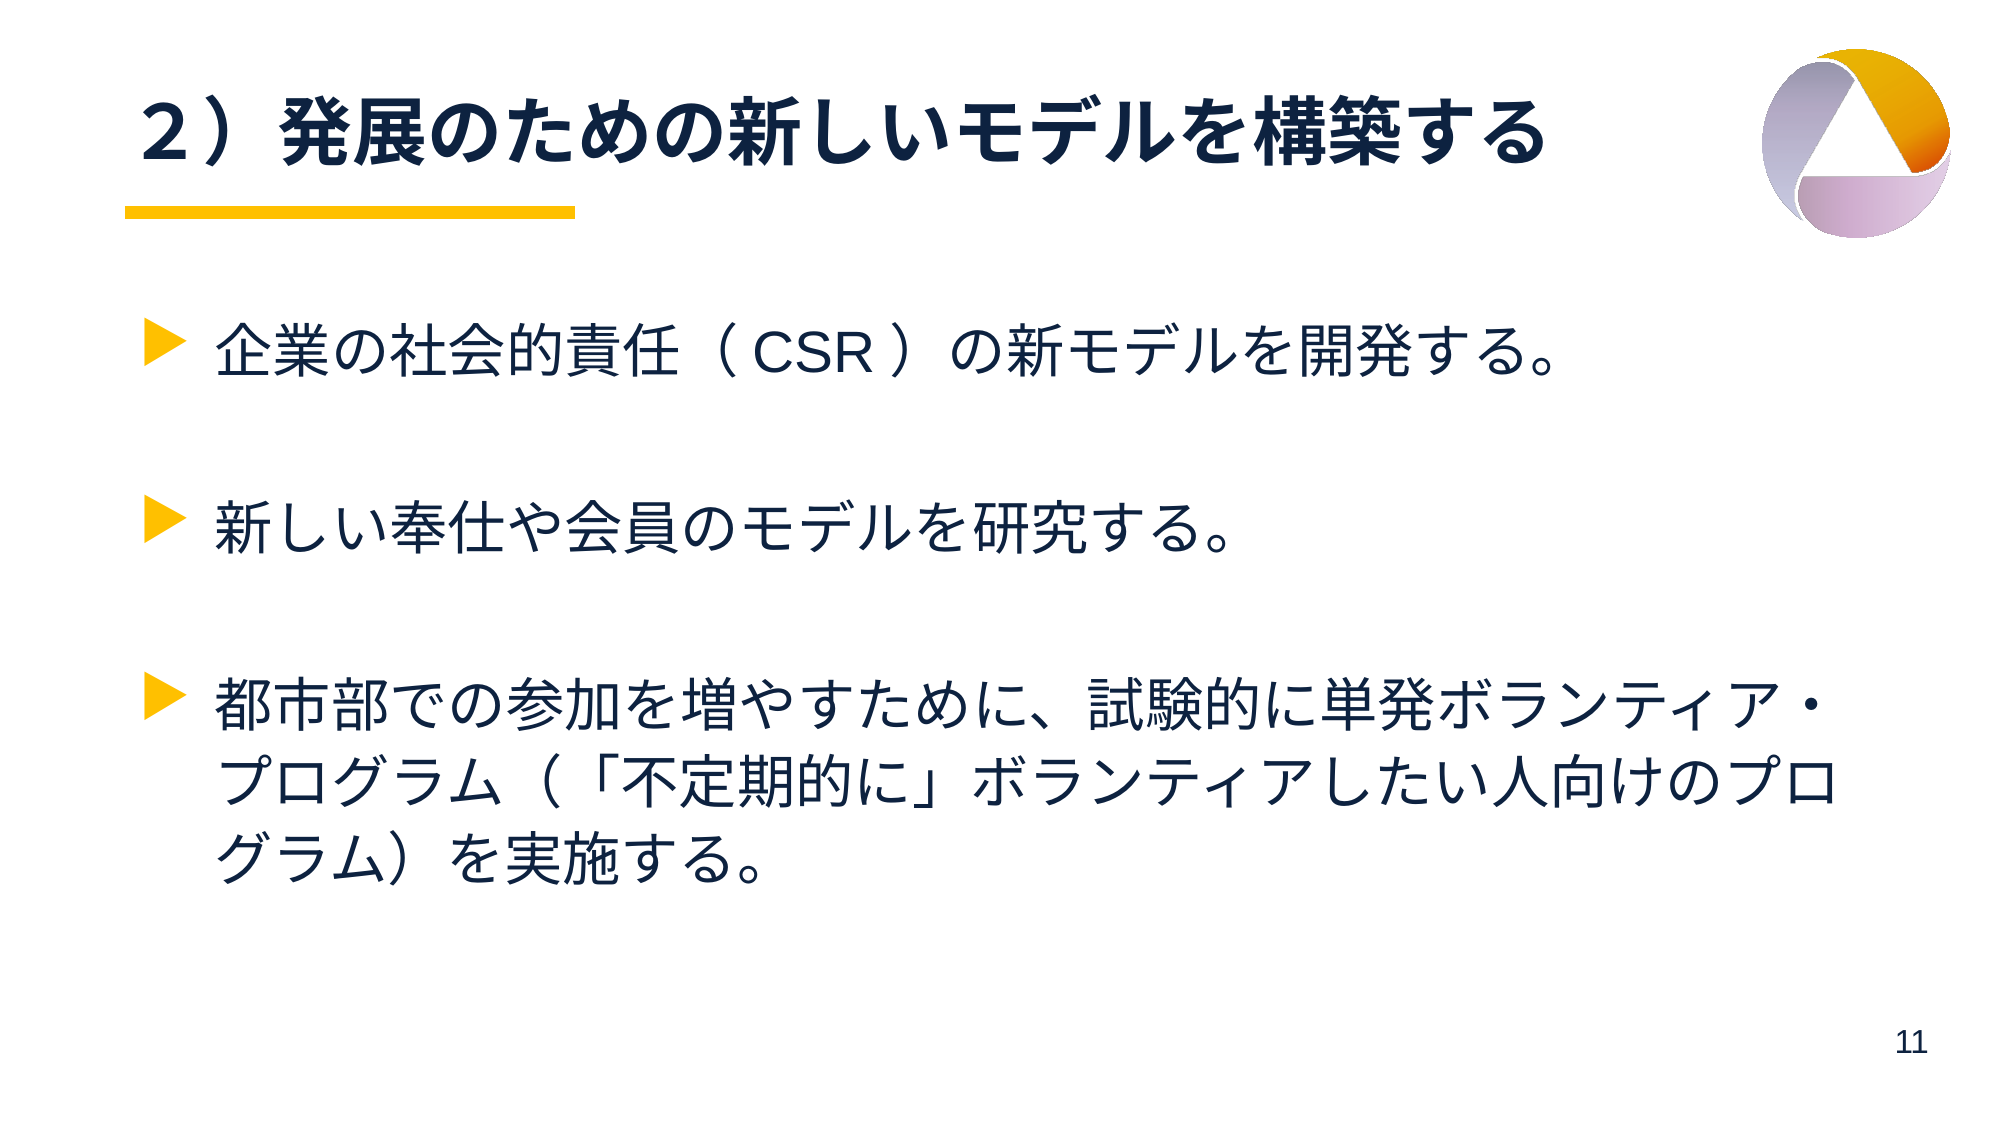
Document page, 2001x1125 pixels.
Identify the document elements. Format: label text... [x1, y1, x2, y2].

list 企業の社会的責任（CSR）の新モデルを開発する。 新しい奉仕や会員のモデルを研究する。 都市部での参加を増やすために、試験的に単発ボランティア・プログラム（「不定期的に」ボランティアしたい人向けのプログラム）を実施する。 [125, 299, 1900, 1038]
title ２）発展のための新しいモデルを構築する [112, 87, 1762, 188]
picture [1762, 49, 1951, 238]
